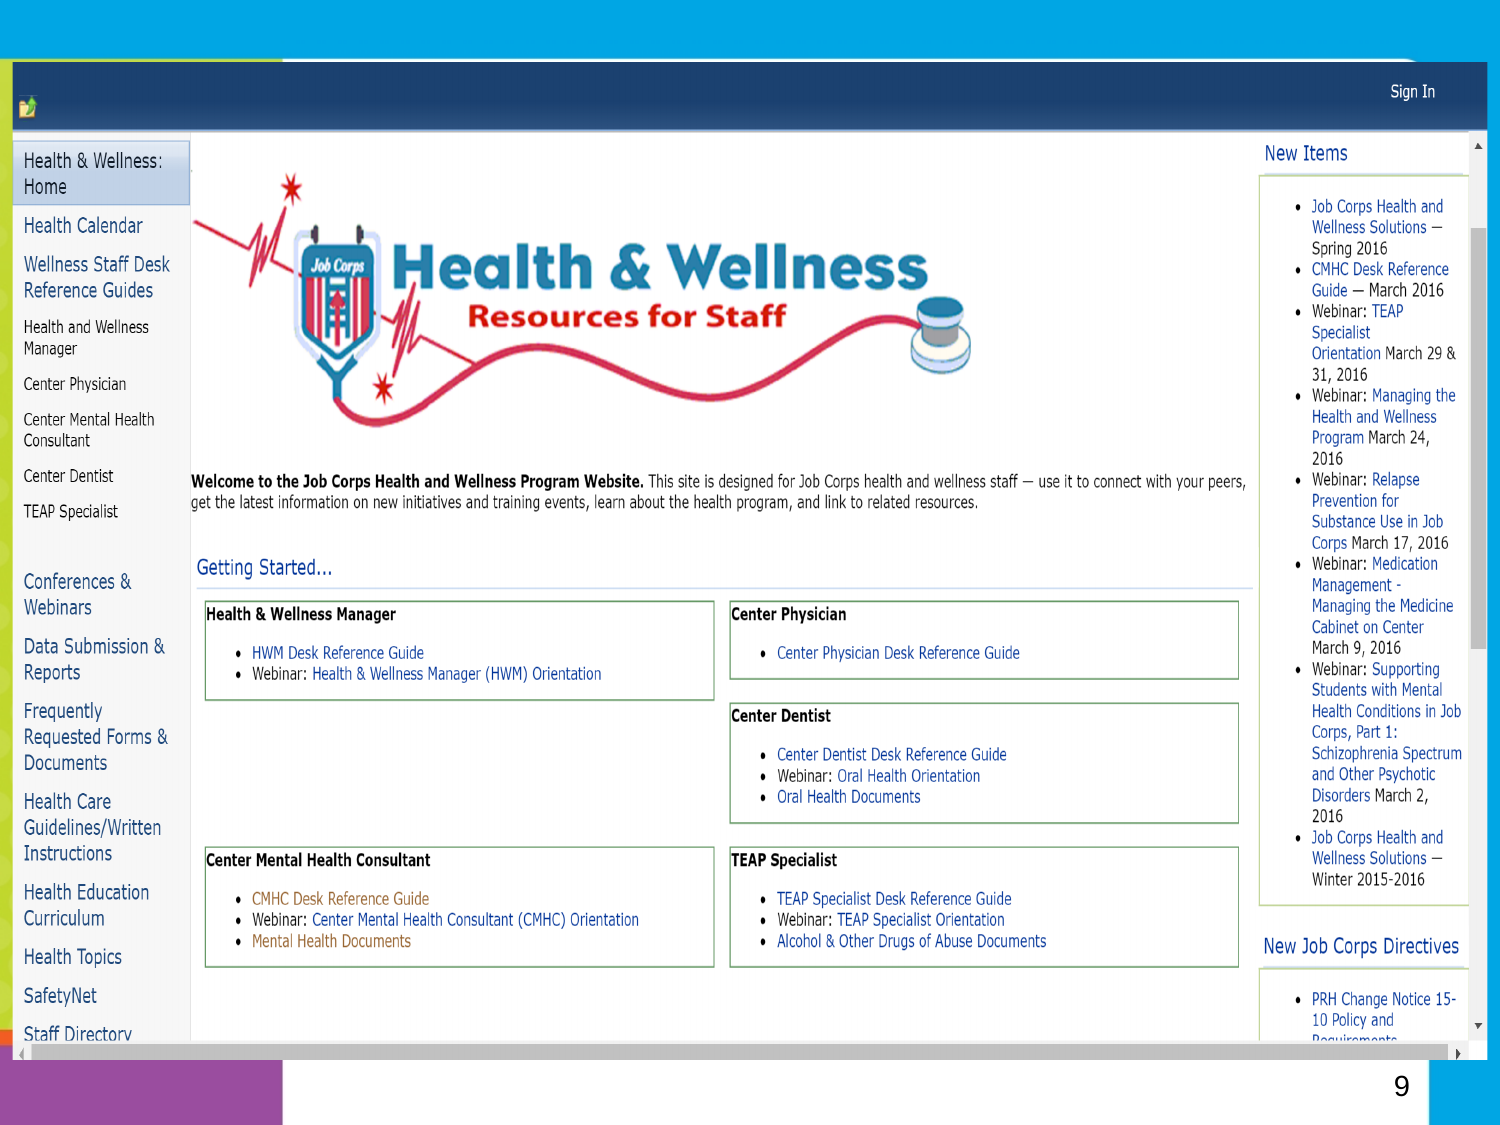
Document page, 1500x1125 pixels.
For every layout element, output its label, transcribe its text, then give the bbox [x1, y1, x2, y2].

slide_number 9 [1074, 1070, 1426, 1103]
picture [0, 58, 1487, 1125]
